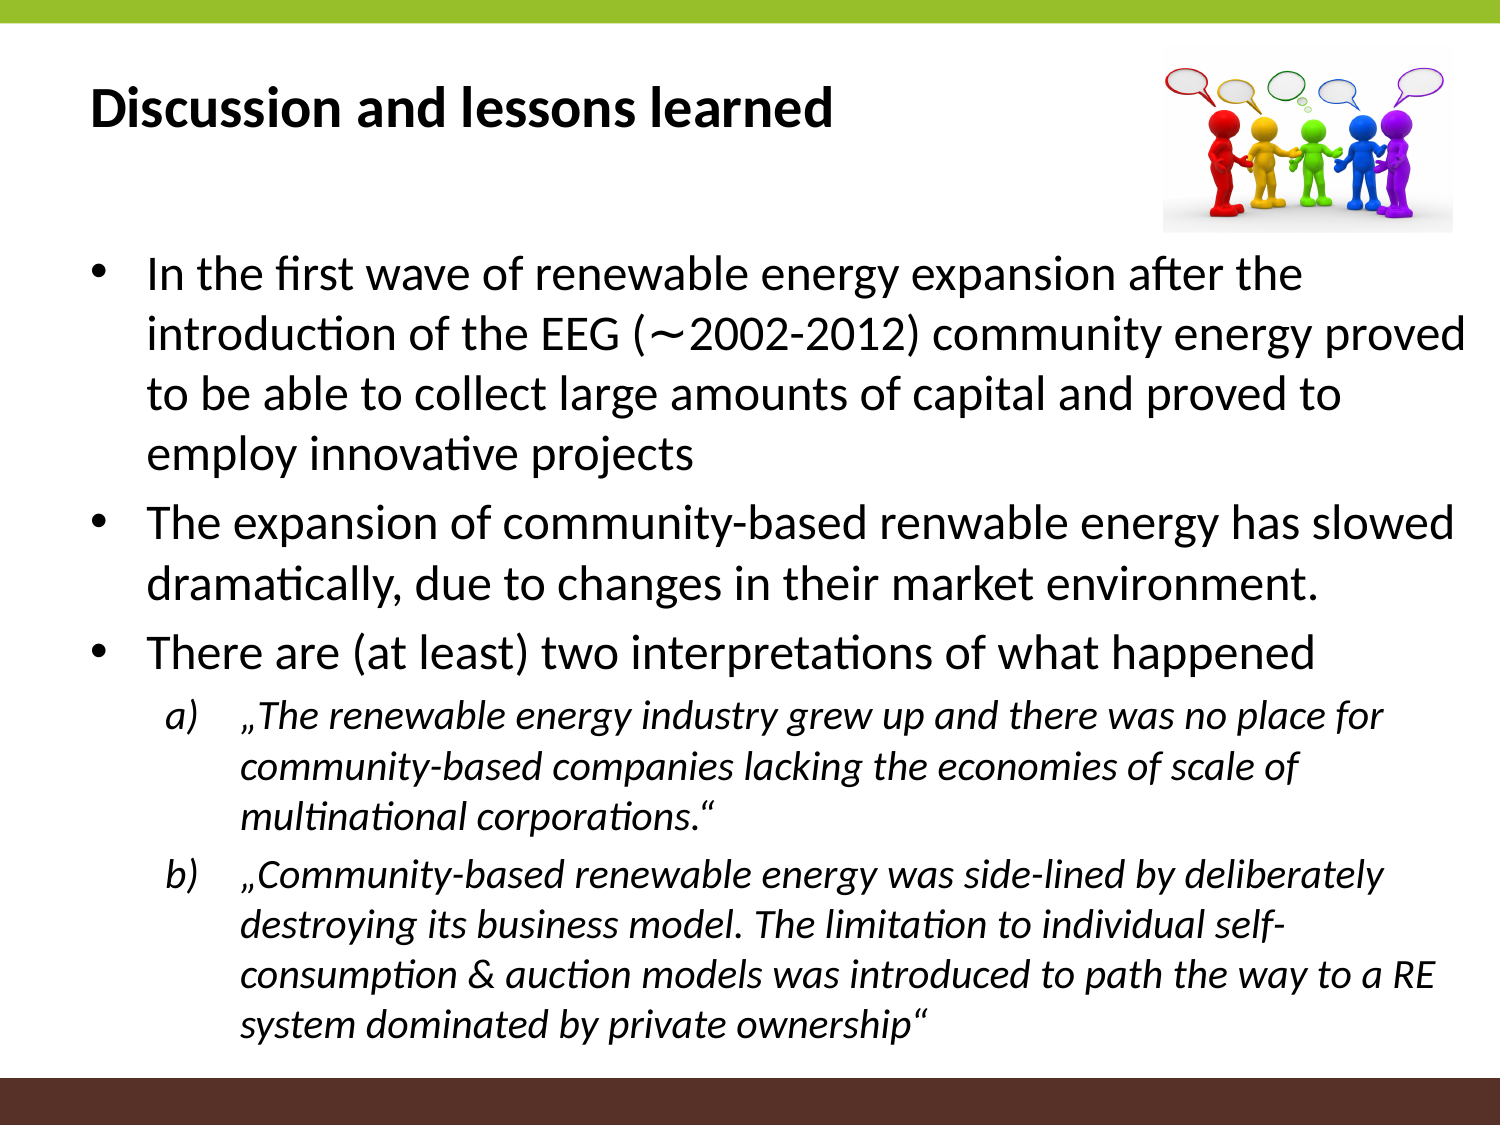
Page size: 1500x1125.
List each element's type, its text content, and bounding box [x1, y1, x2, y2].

list In the first wave of renewable energy expansion after the introduction of the EEG (∼2002-2012) community energy proved to be able to collect large amounts of capital and proved to employ innovative projects The expansion of community-based renwable energy has slowed dramatically, due to changes in their market environment. There are (at least) two interpretations of what happened „The renewable energy industry grew up and there was no place for community-based companies lacking the economies of scale of multinational corporations.“ „Community-based renewable energy was side-lined by deliberately destroying its business model. The limitation to individual self-consumption & auction models was introduced to path the way to a RE system dominated by private ownership“ [74, 232, 1483, 1059]
picture [1163, 44, 1453, 263]
title Discussion and lessons learned [74, 44, 1162, 232]
